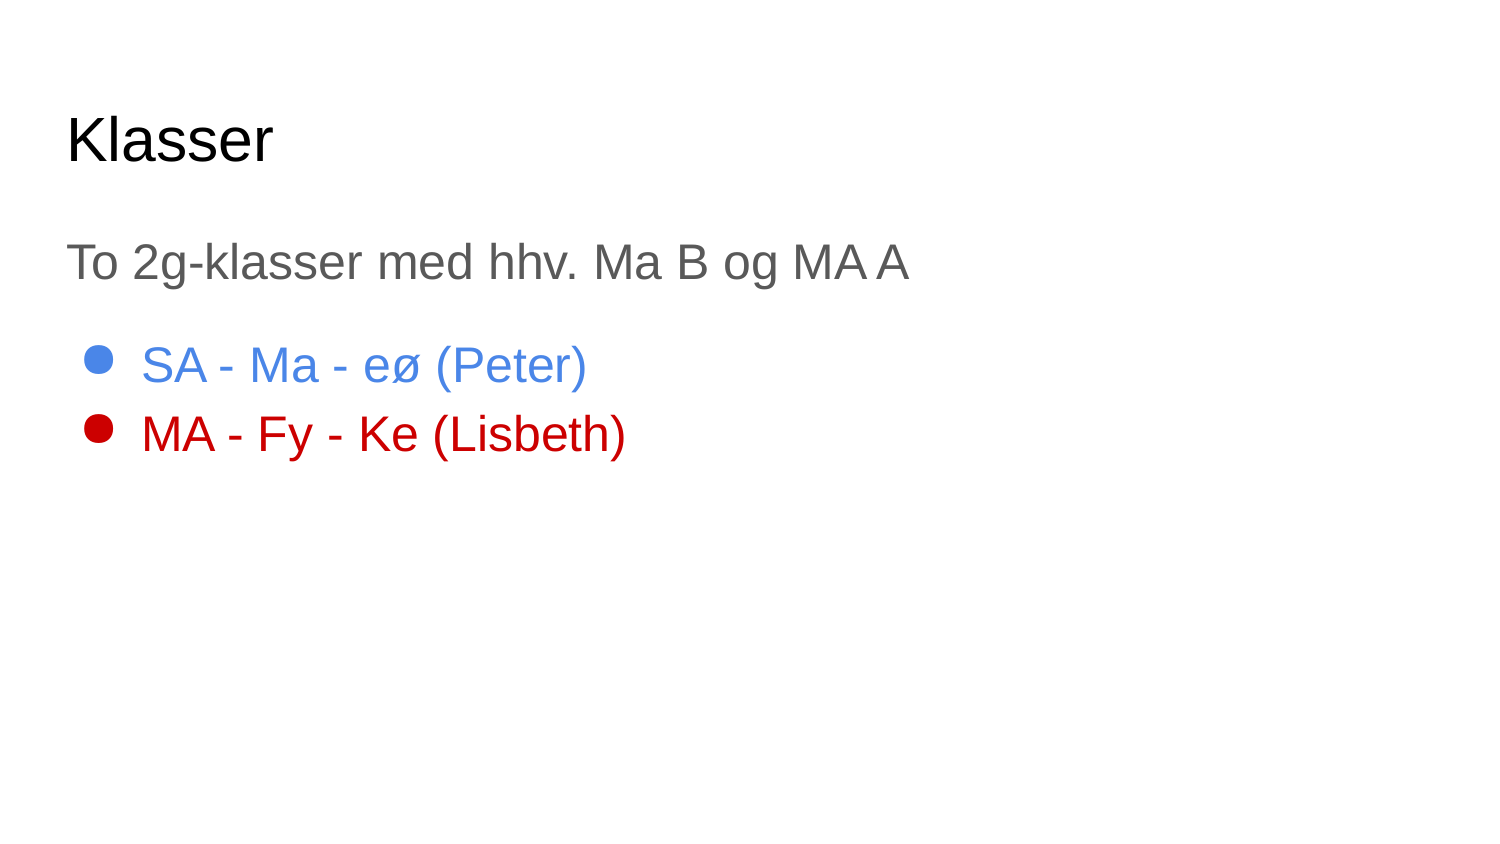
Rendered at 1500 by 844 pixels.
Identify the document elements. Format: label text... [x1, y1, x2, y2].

title Klasser [51, 72, 1449, 206]
list To 2g-klasser med hhv. Ma B og MA A SA - Ma - eø (Peter) MA - Fy - Ke (Lisbeth) [51, 206, 1449, 750]
